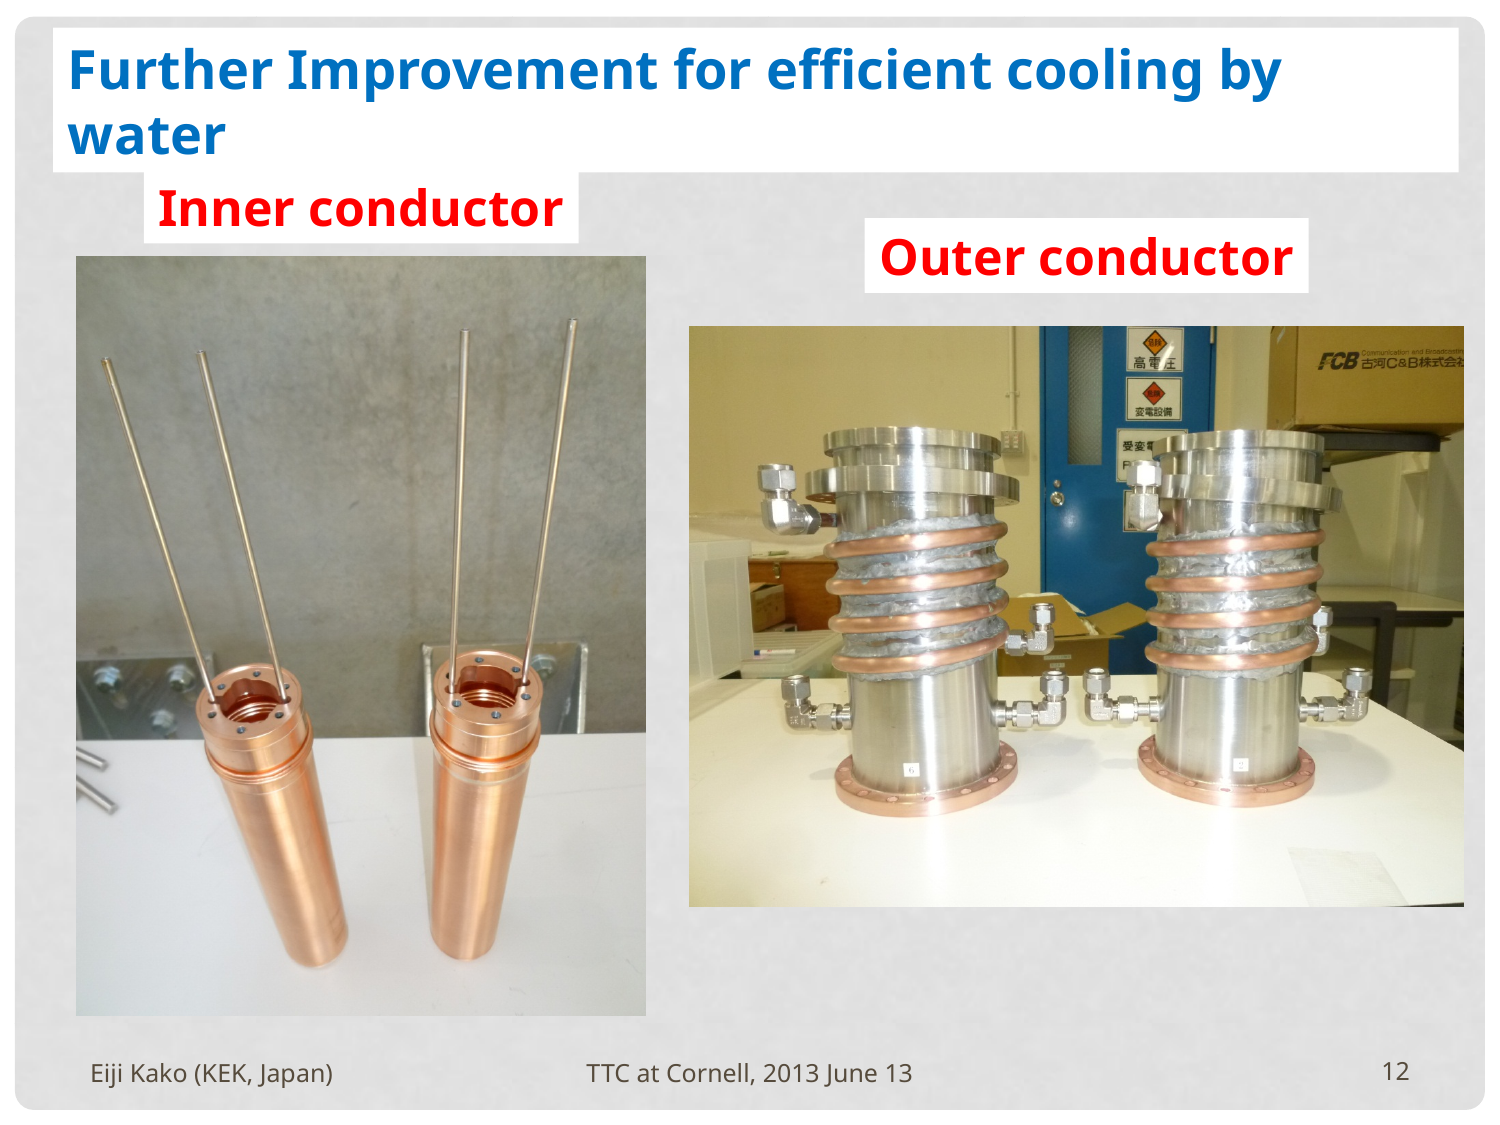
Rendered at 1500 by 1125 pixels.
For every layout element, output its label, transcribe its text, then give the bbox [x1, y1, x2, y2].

footer TTC at Cornell, 2013 June 13 [512, 1042, 988, 1103]
slide_number 12 [1074, 1042, 1425, 1103]
picture [76, 255, 647, 1016]
text_box Inner conductor [143, 168, 579, 244]
slide_number Eiji Kako (KEK, Japan) [75, 1042, 425, 1103]
text_box Further Improvement for efficient cooling by water [53, 27, 1459, 173]
text_box Outer conductor [864, 218, 1309, 293]
picture [689, 326, 1465, 908]
